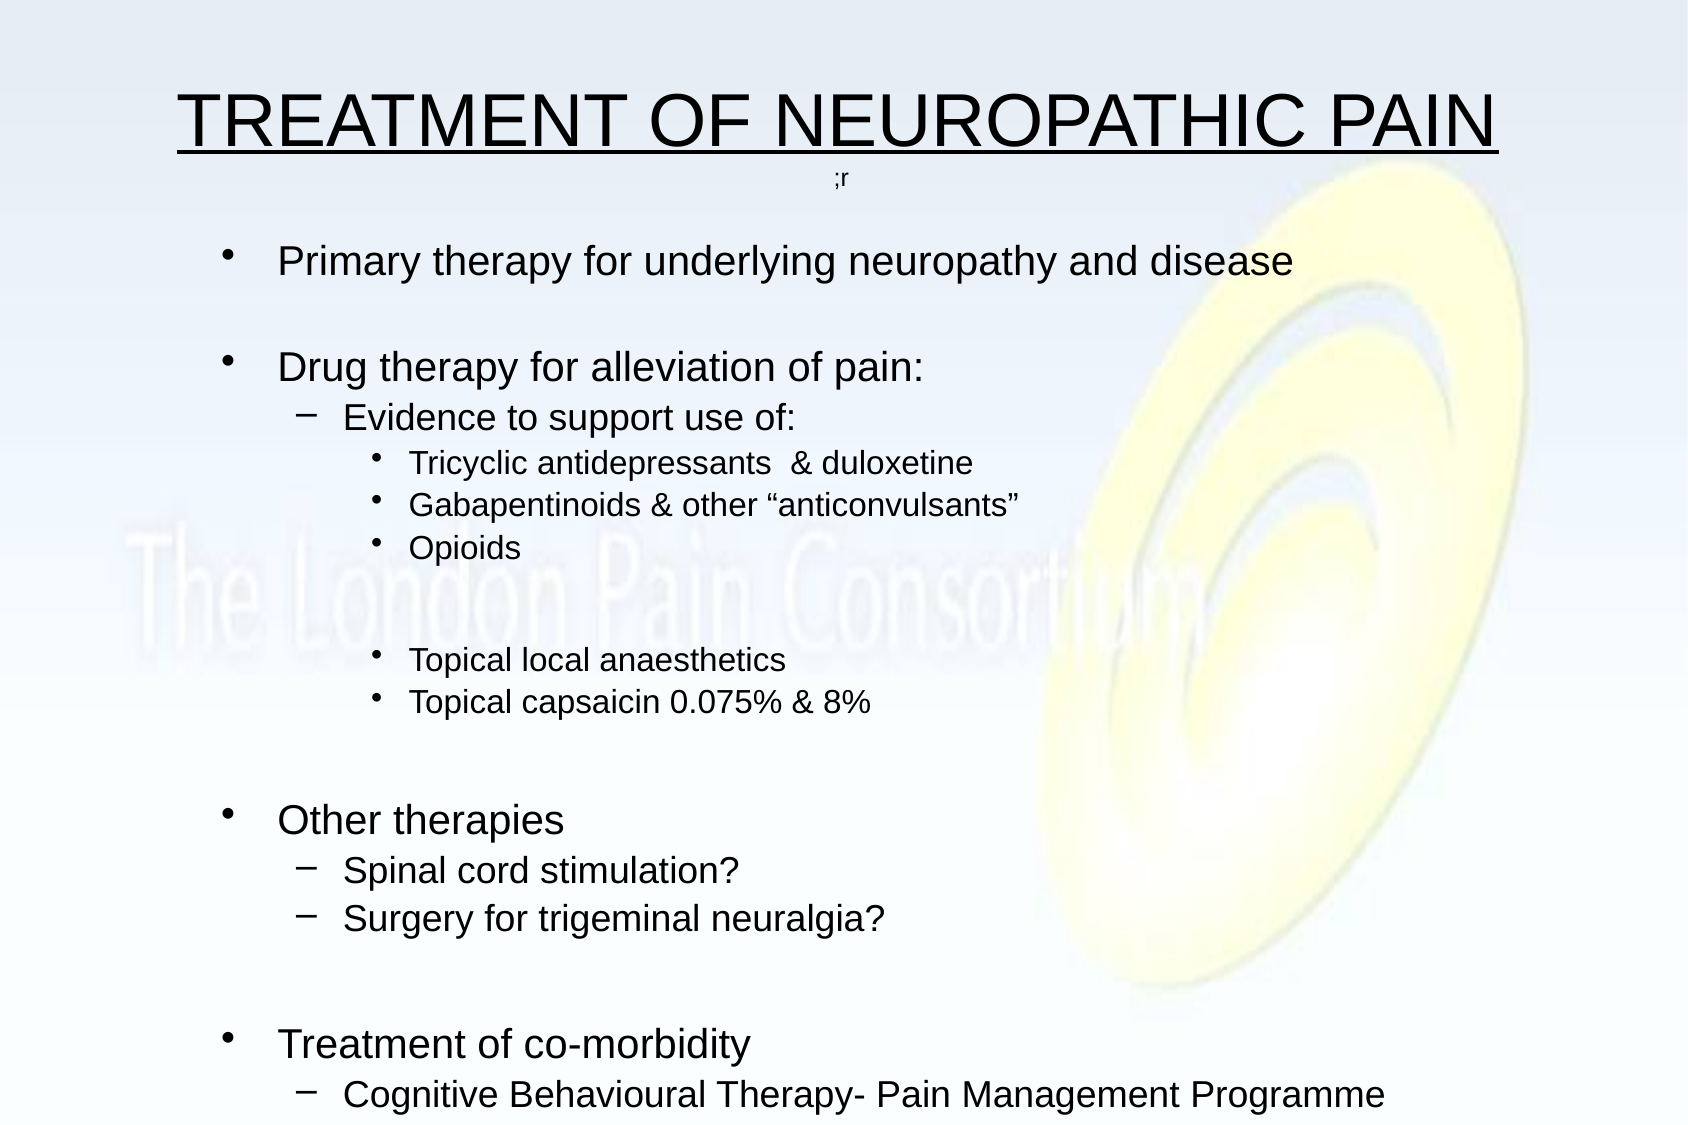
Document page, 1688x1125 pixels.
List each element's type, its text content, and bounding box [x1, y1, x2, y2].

picture [0, 0, 1688, 1125]
list Primary therapy for underlying neuropathy and disease Drug therapy for alleviation of pain: Evidence to support use of: Tricyclic antidepressants & duloxetine Gabapentinoids & other “anticonvulsants” Opioids Topical local anaesthetics Topical capsaicin 0.075% & 8% Other therapies Spinal cord stimulation? Surgery for trigeminal neuralgia? Treatment of co-morbidity Cognitive Behavioural Therapy- Pain Management Programme [205, 231, 1481, 1076]
title TREATMENT OF NEUROPATHIC PAIN ;r [28, 31, 1647, 231]
